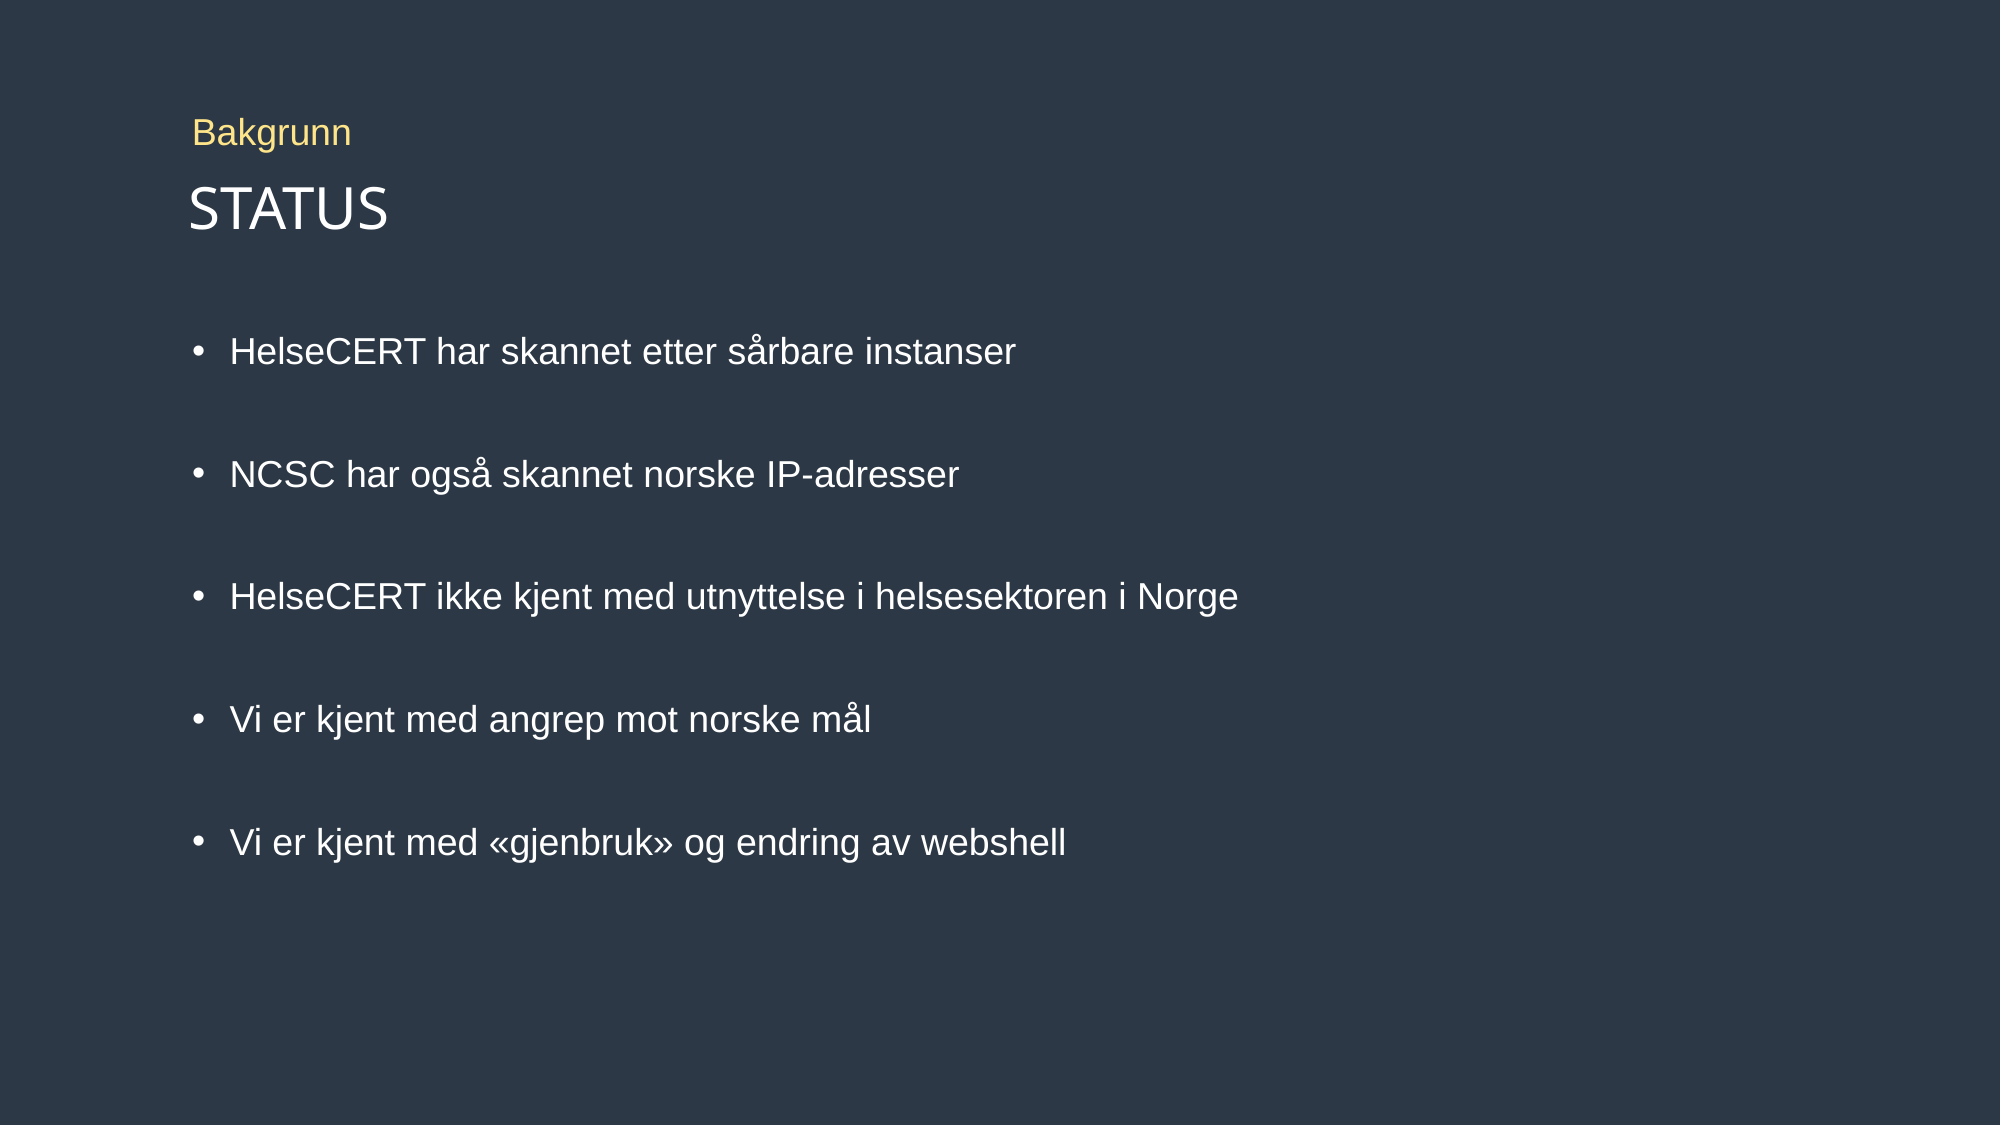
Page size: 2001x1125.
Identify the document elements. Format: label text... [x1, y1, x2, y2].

title status [177, 162, 1827, 249]
list Bakgrunn [177, 105, 1827, 162]
list HelseCERT har skannet etter sårbare instanser NCSC har også skannet norske IP-adresser HelseCERT ikke kjent med utnyttelse i helsesektoren i Norge Vi er kjent med angrep mot norske mål Vi er kjent med «gjenbruk» og endring av webshell [177, 324, 1827, 1034]
